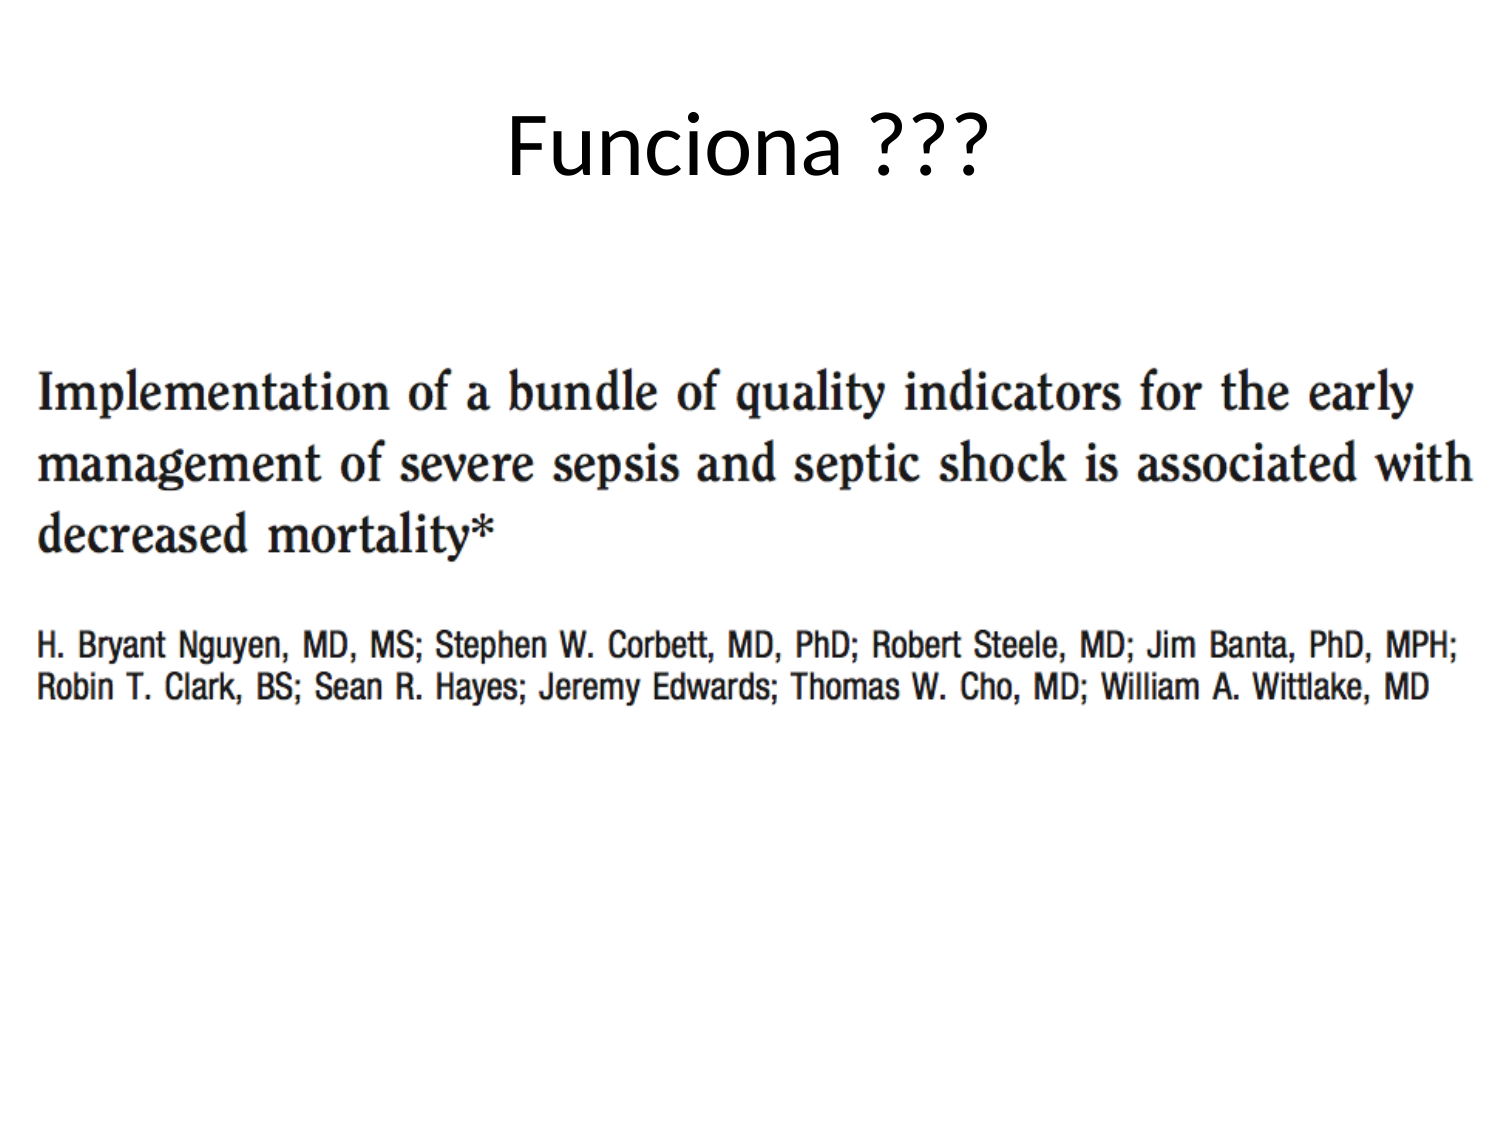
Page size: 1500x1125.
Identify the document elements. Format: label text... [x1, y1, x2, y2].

picture [0, 345, 1500, 757]
title Funciona ??? [75, 45, 1425, 233]
